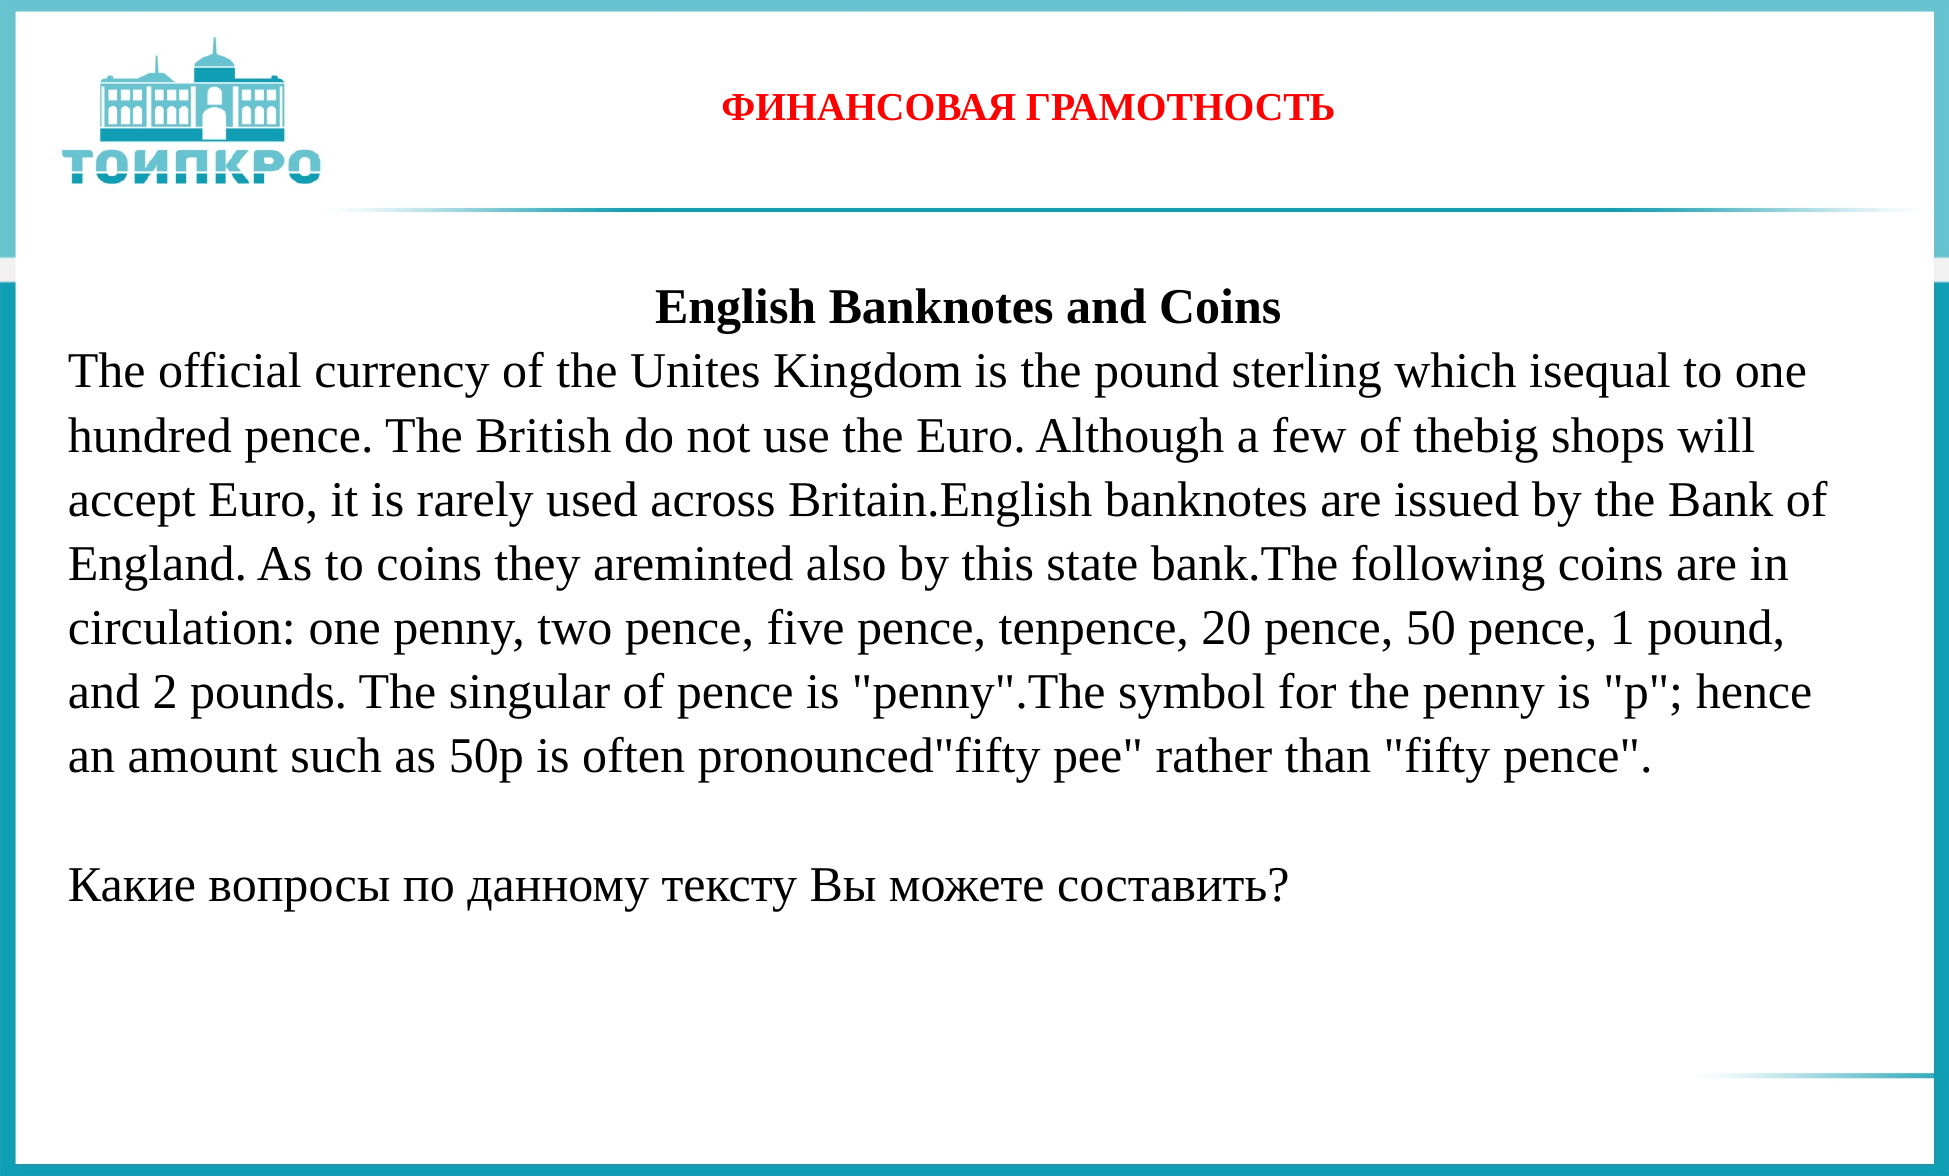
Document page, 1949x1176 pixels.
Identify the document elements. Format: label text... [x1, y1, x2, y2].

text_box English Banknotes and Coins The official currency of the Unites Kingdom is the pound sterling which isequal to one hundred pence. The British do not use the Euro. Although a few of thebig shops will accept Euro, it is rarely used across Britain.English banknotes are issued by the Bank of England. As to coins they areminted also by this state bank.The following coins are in circulation: one penny, two pence, five pence, tenpence, 20 pence, 50 pence, 1 pound, and 2 pounds. The singular of pence is "penny".The symbol for the penny is "p"; hence an amount such as 50p is often pronounced"fifty pee" rather than "fifty pence". Какие вопросы по данному тексту Вы можете составить? [53, 262, 1884, 919]
title [456, 42, 1723, 226]
picture [0, 0, 1949, 1176]
table_header ФИНАНСОВАЯ ГРАМОТНОСТЬ [348, 74, 1709, 194]
